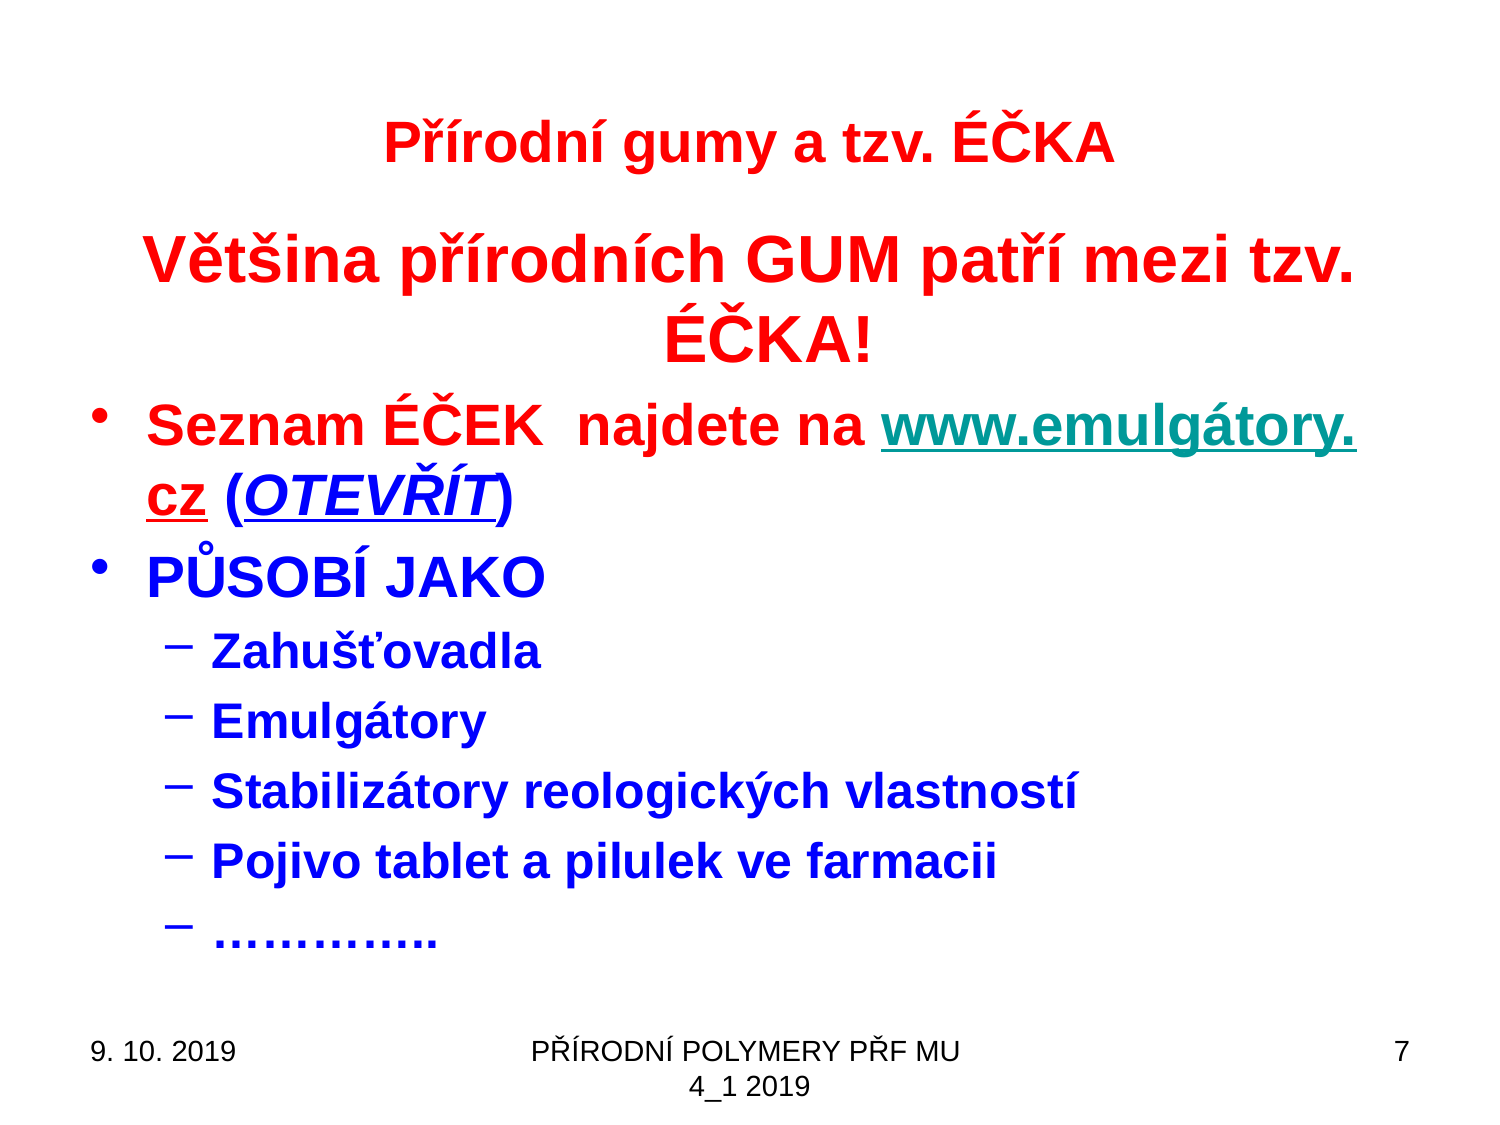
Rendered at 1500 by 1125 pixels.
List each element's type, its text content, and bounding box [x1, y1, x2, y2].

slide_number 9. 10. 2019 [74, 1024, 426, 1103]
list Většina přírodních GUM patří mezi tzv. ÉČKA! Seznam ÉČEK najdete na www.emulgátory.cz (OTEVŘÍT) PŮSOBÍ JAKO Zahušťovadla Emulgátory Stabilizátory reologických vlastností Pojivo tablet a pilulek ve farmacii ………….. [74, 207, 1426, 1006]
footer PŘÍRODNÍ POLYMERY PŘF MU 4_1 2019 [512, 1024, 988, 1103]
title Přírodní gumy a tzv. ÉČKA [74, 44, 1426, 207]
slide_number 7 [1074, 1024, 1426, 1103]
